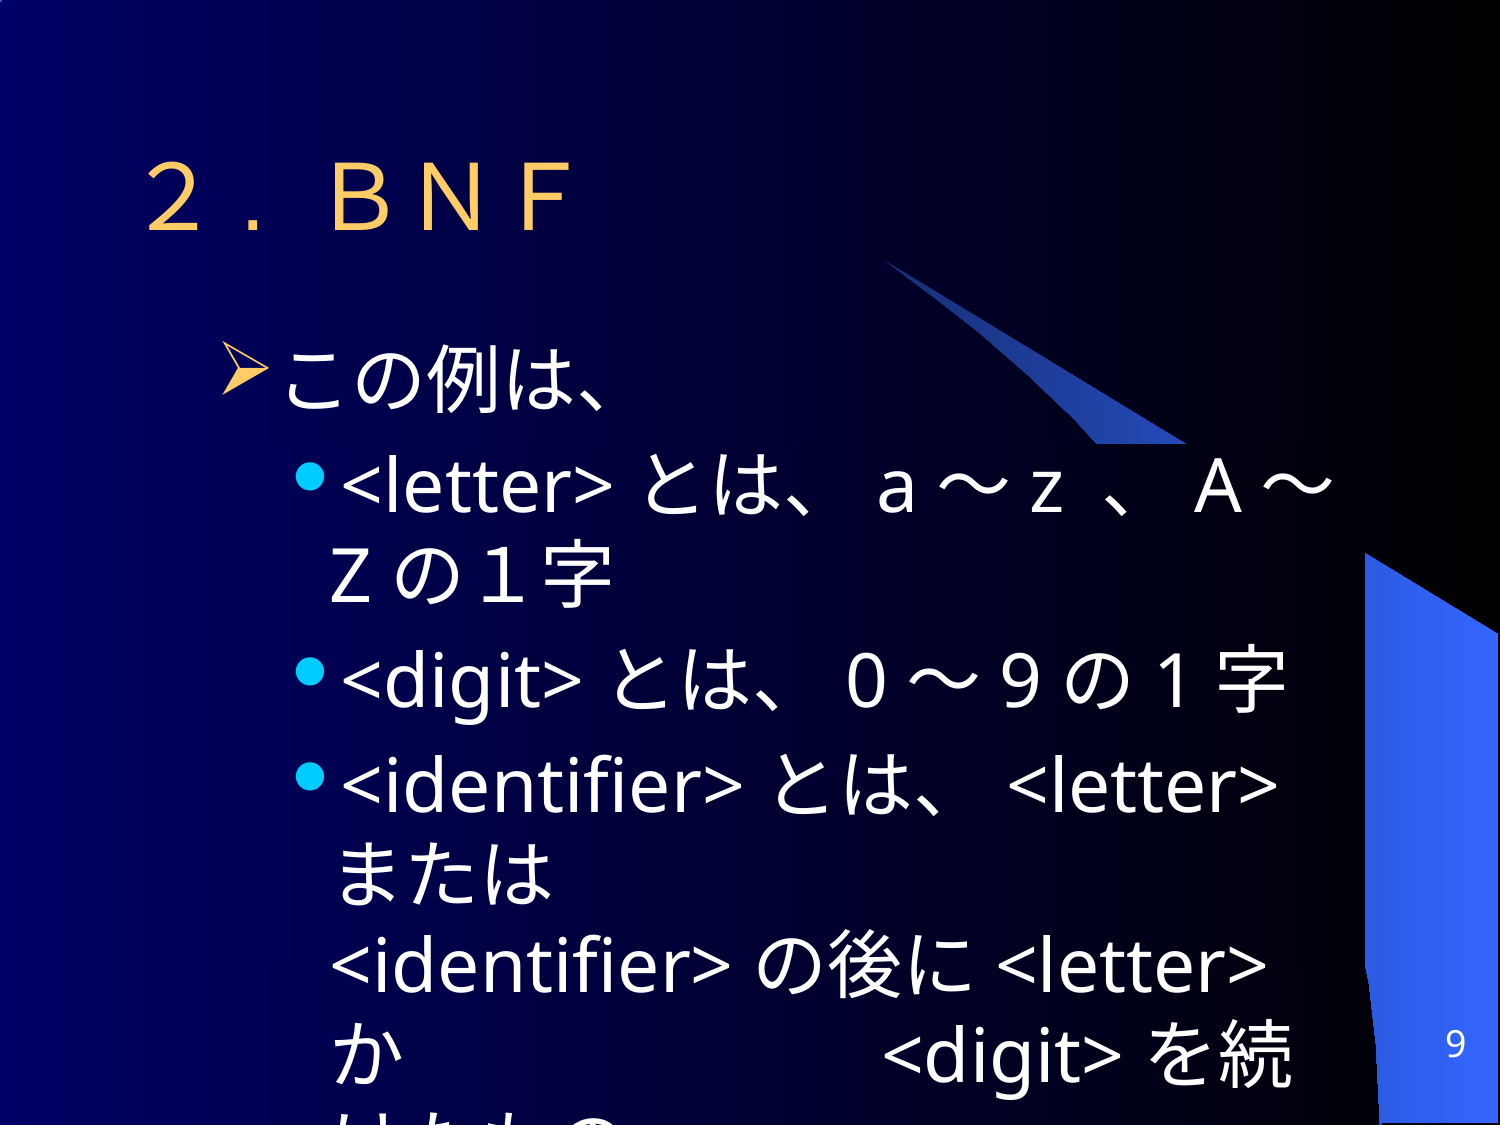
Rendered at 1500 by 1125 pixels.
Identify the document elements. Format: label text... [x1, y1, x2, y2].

list この例は、 <letter>とは、a～z 、A～Zの１字 <digit>とは、0～9の1字 <identifier>とは、<letter> または <identifier>の後に<letter>か <digit>を続けたもの と、定義している [111, 324, 1388, 1083]
title ２. ＢＮＦ [111, 99, 1438, 288]
text_box 9 [1328, 1008, 1482, 1071]
